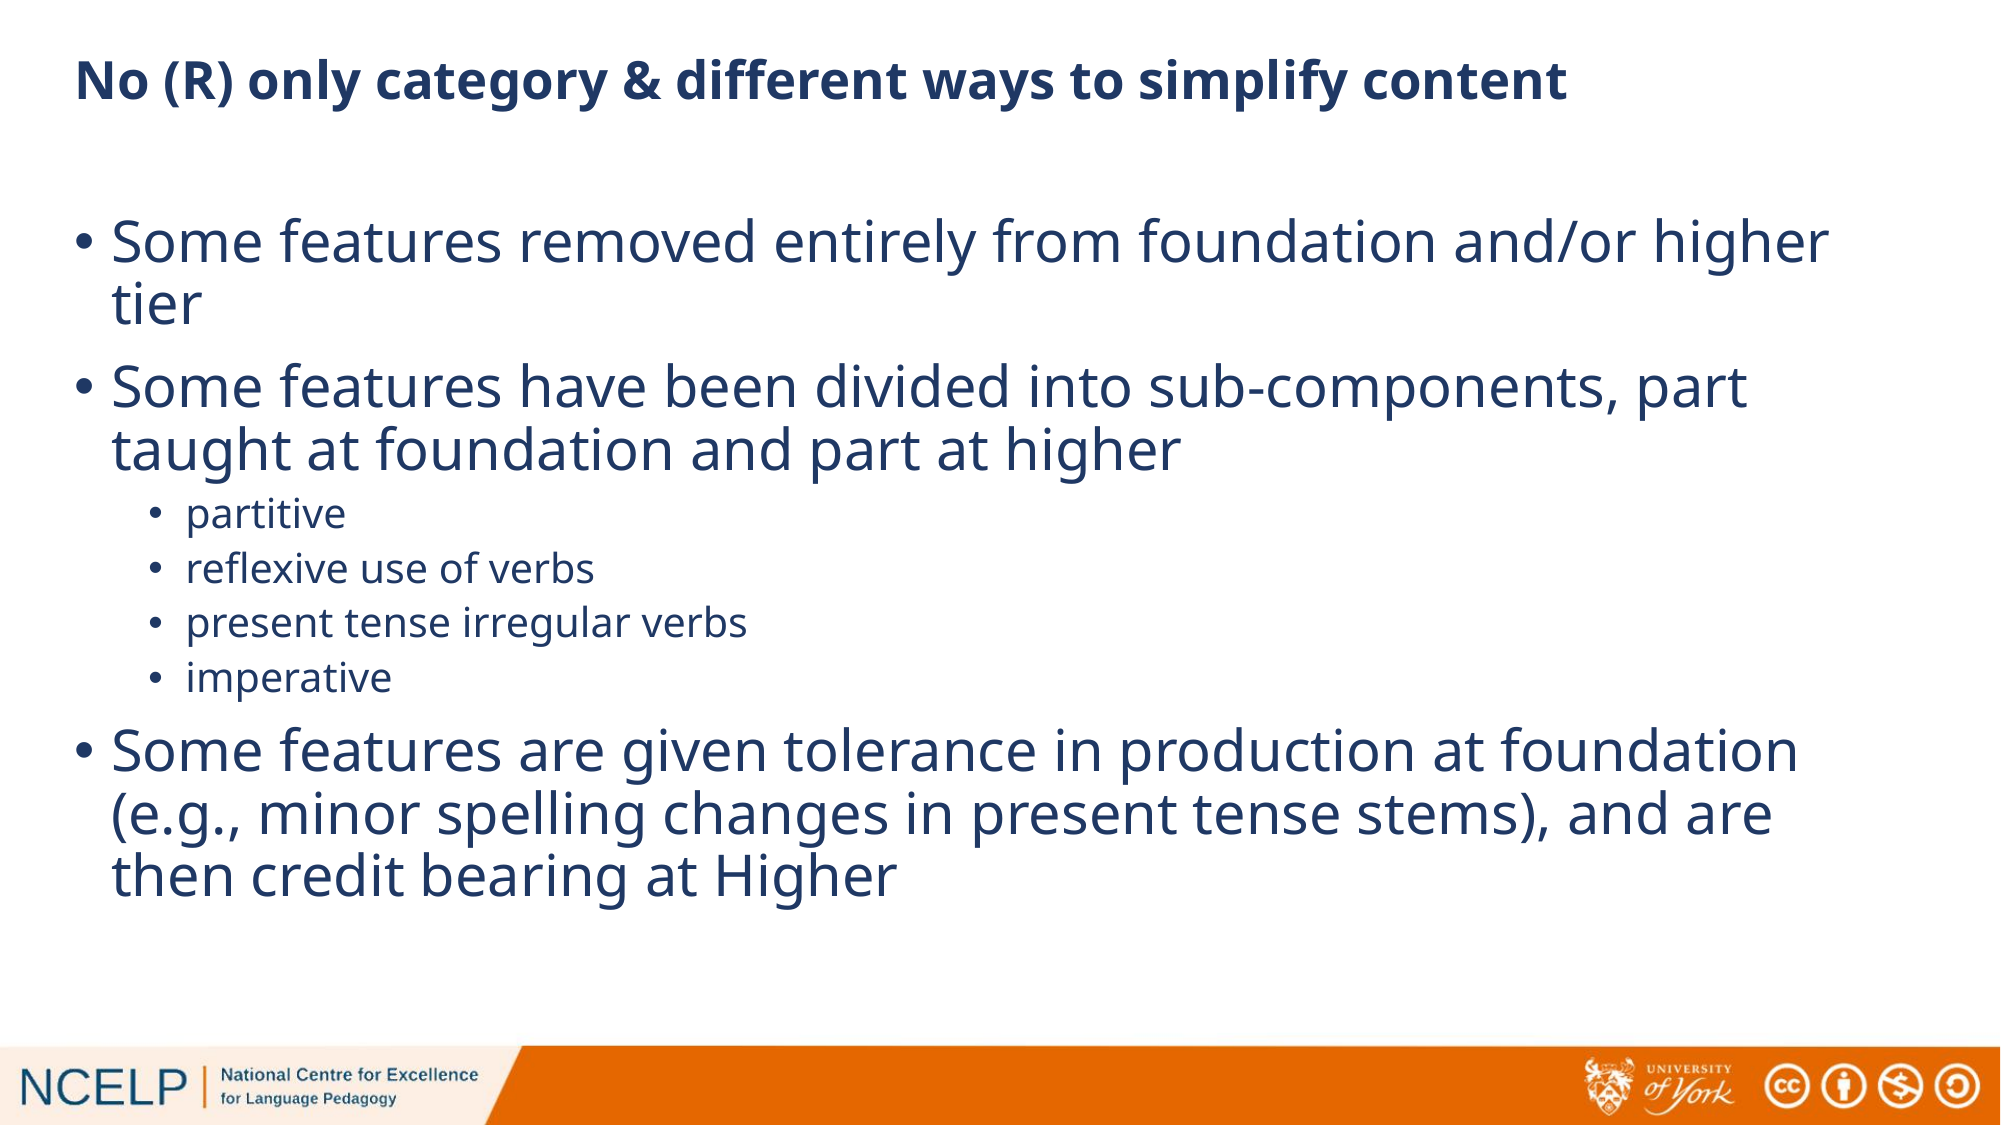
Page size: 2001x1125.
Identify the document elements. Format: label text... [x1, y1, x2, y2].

list Some features removed entirely from foundation and/or higher tier Some features have been divided into sub-components, part taught at foundation and part at higher partitive reflexive use of verbs present tense irregular verbs imperative Some features are given tolerance in production at foundation (e.g., minor spelling changes in present tense stems), and are then credit bearing at Higher [59, 205, 1921, 920]
title No (R) only category & different ways to simplify content [59, 29, 1959, 137]
picture [0, 0, 2001, 1125]
